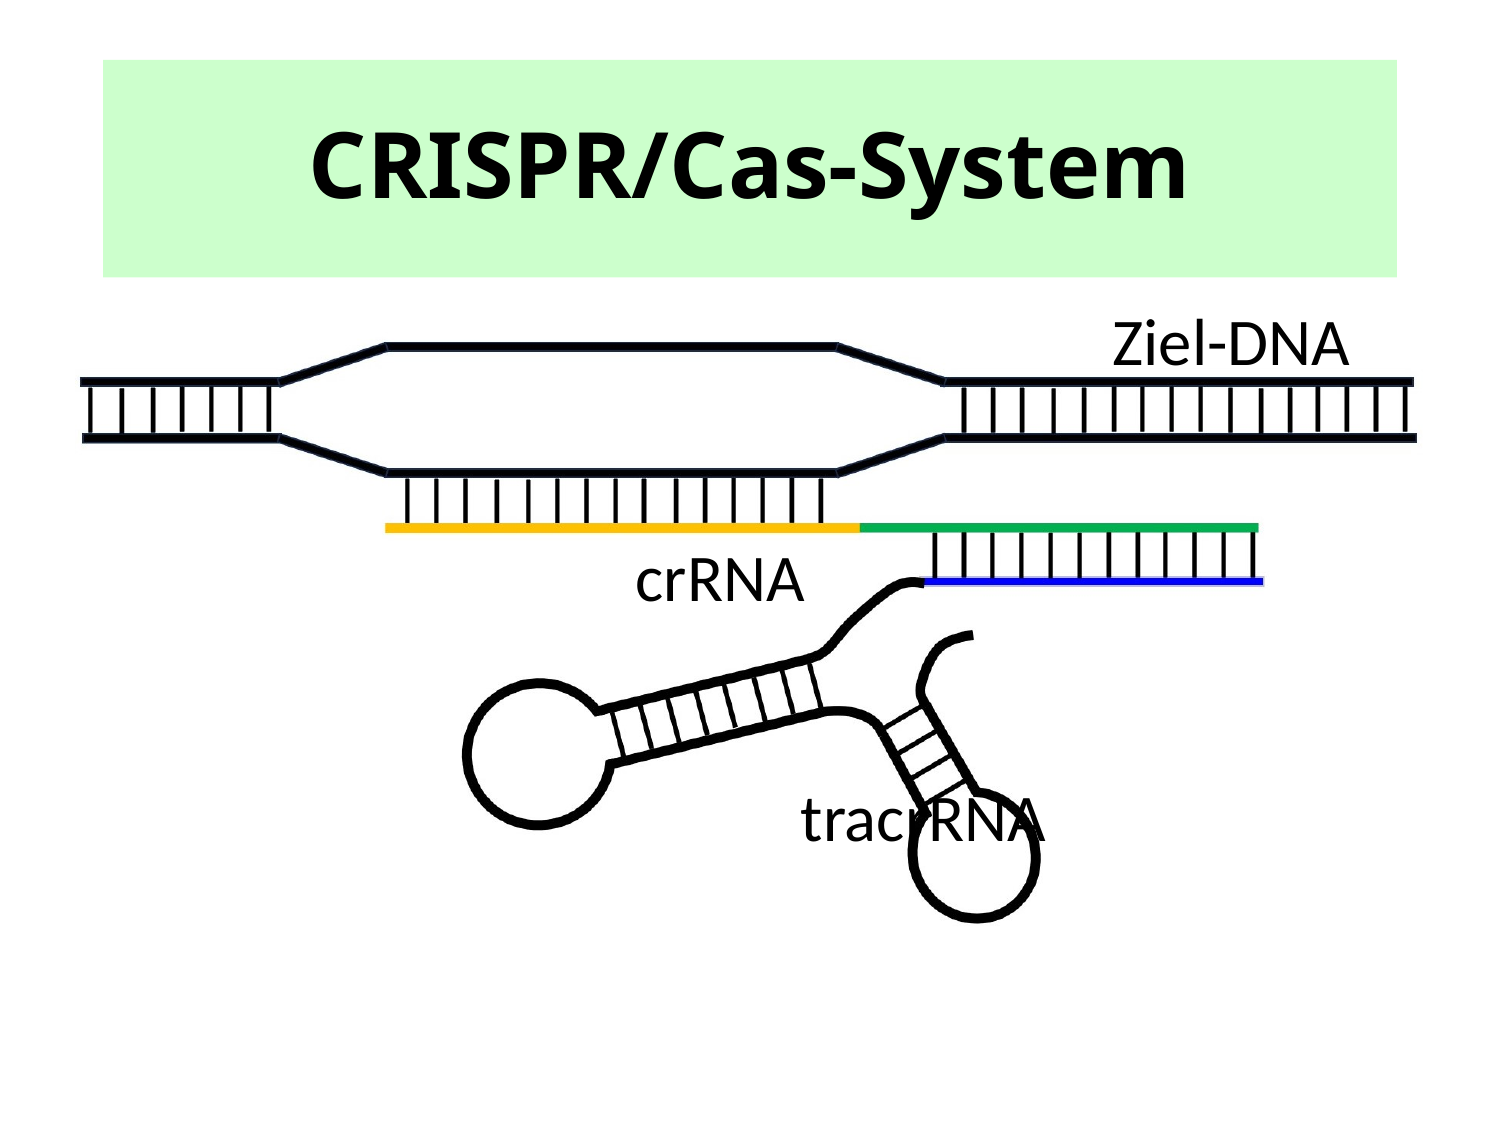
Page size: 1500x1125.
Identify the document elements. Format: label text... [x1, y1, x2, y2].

picture [75, 326, 1425, 929]
title CRISPR/Cas-System [103, 59, 1397, 278]
text_box Ziel-DNA [1097, 291, 1377, 326]
